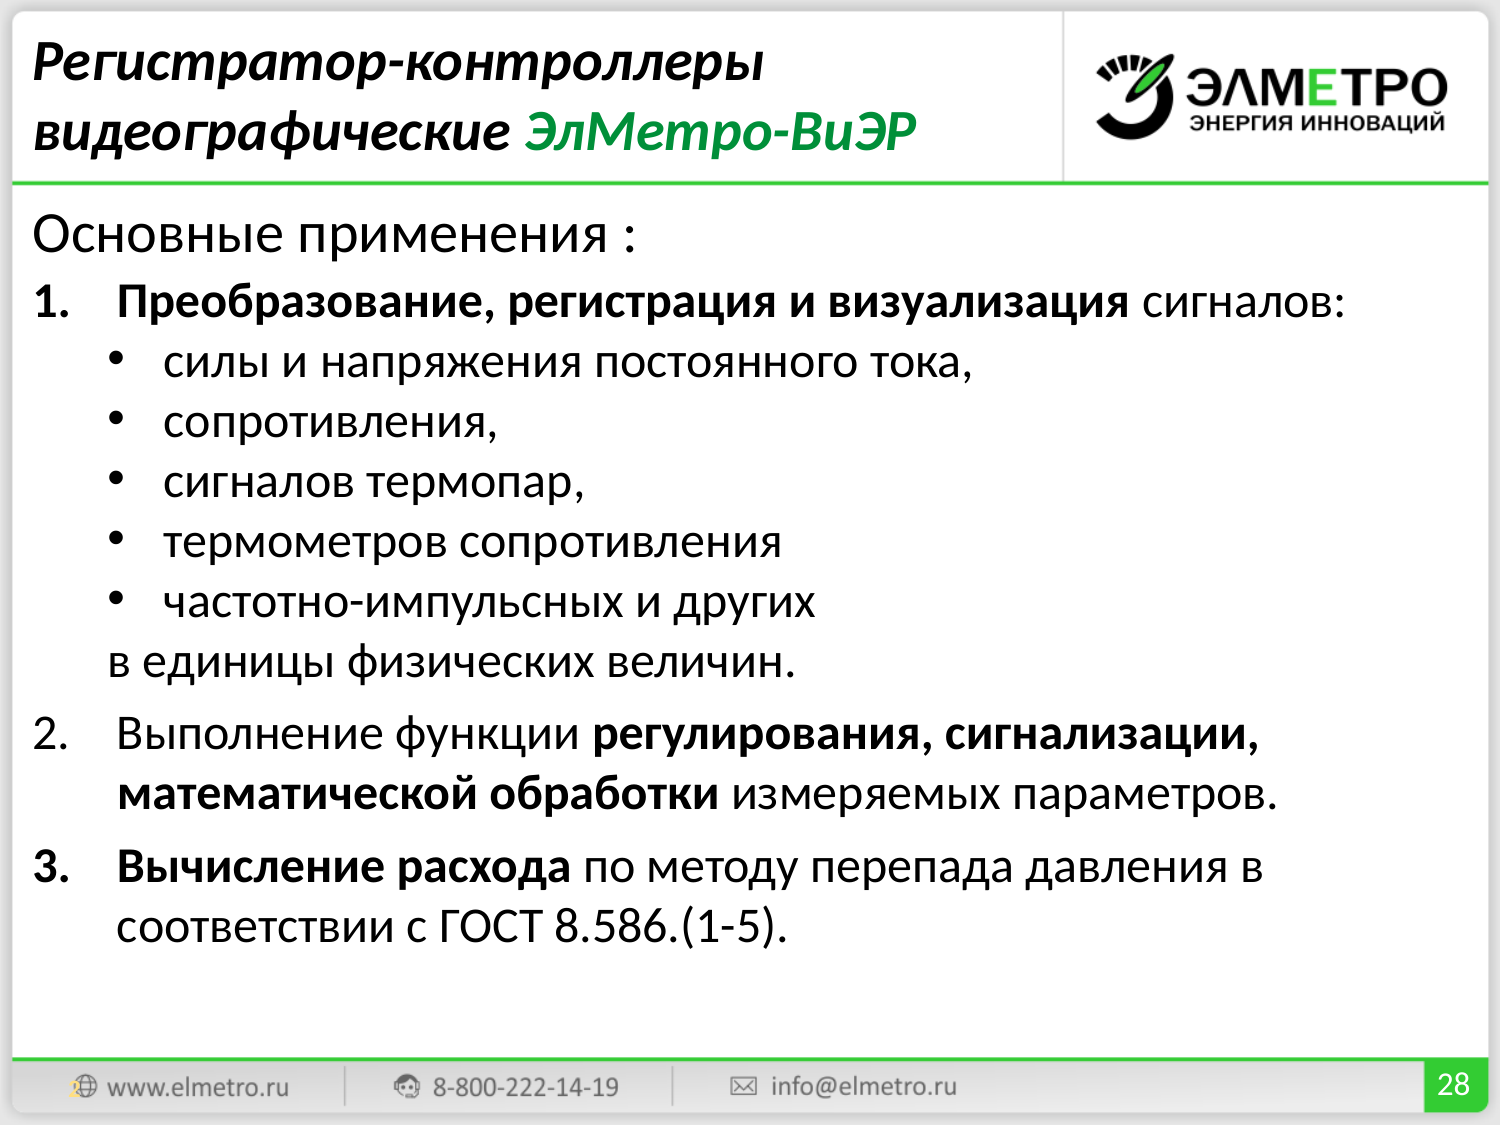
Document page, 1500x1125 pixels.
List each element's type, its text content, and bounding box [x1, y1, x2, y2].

text_box Преобразование, регистрация и визуализация сигналов: силы и напряжения постоянного тока, сопротивления, сигналов термопар, термометров сопротивления частотно-импульсных и других в единицы физических величин. Выполнение функции регулирования, сигнализации, математической обработки измеряемых параметров. Вычисление расхода по методу перепада давления в соответствии с ГОСТ 8.586.(1-5). [17, 259, 1483, 960]
text_box 2 [53, 1065, 96, 1111]
text_box Основные применения : [17, 186, 1483, 259]
text_box Регистратор-контроллеры видеографические ЭлМетро-ВиЭР [17, 15, 1053, 170]
text_box 28 [1422, 1055, 1486, 1116]
picture [0, 0, 1500, 1125]
